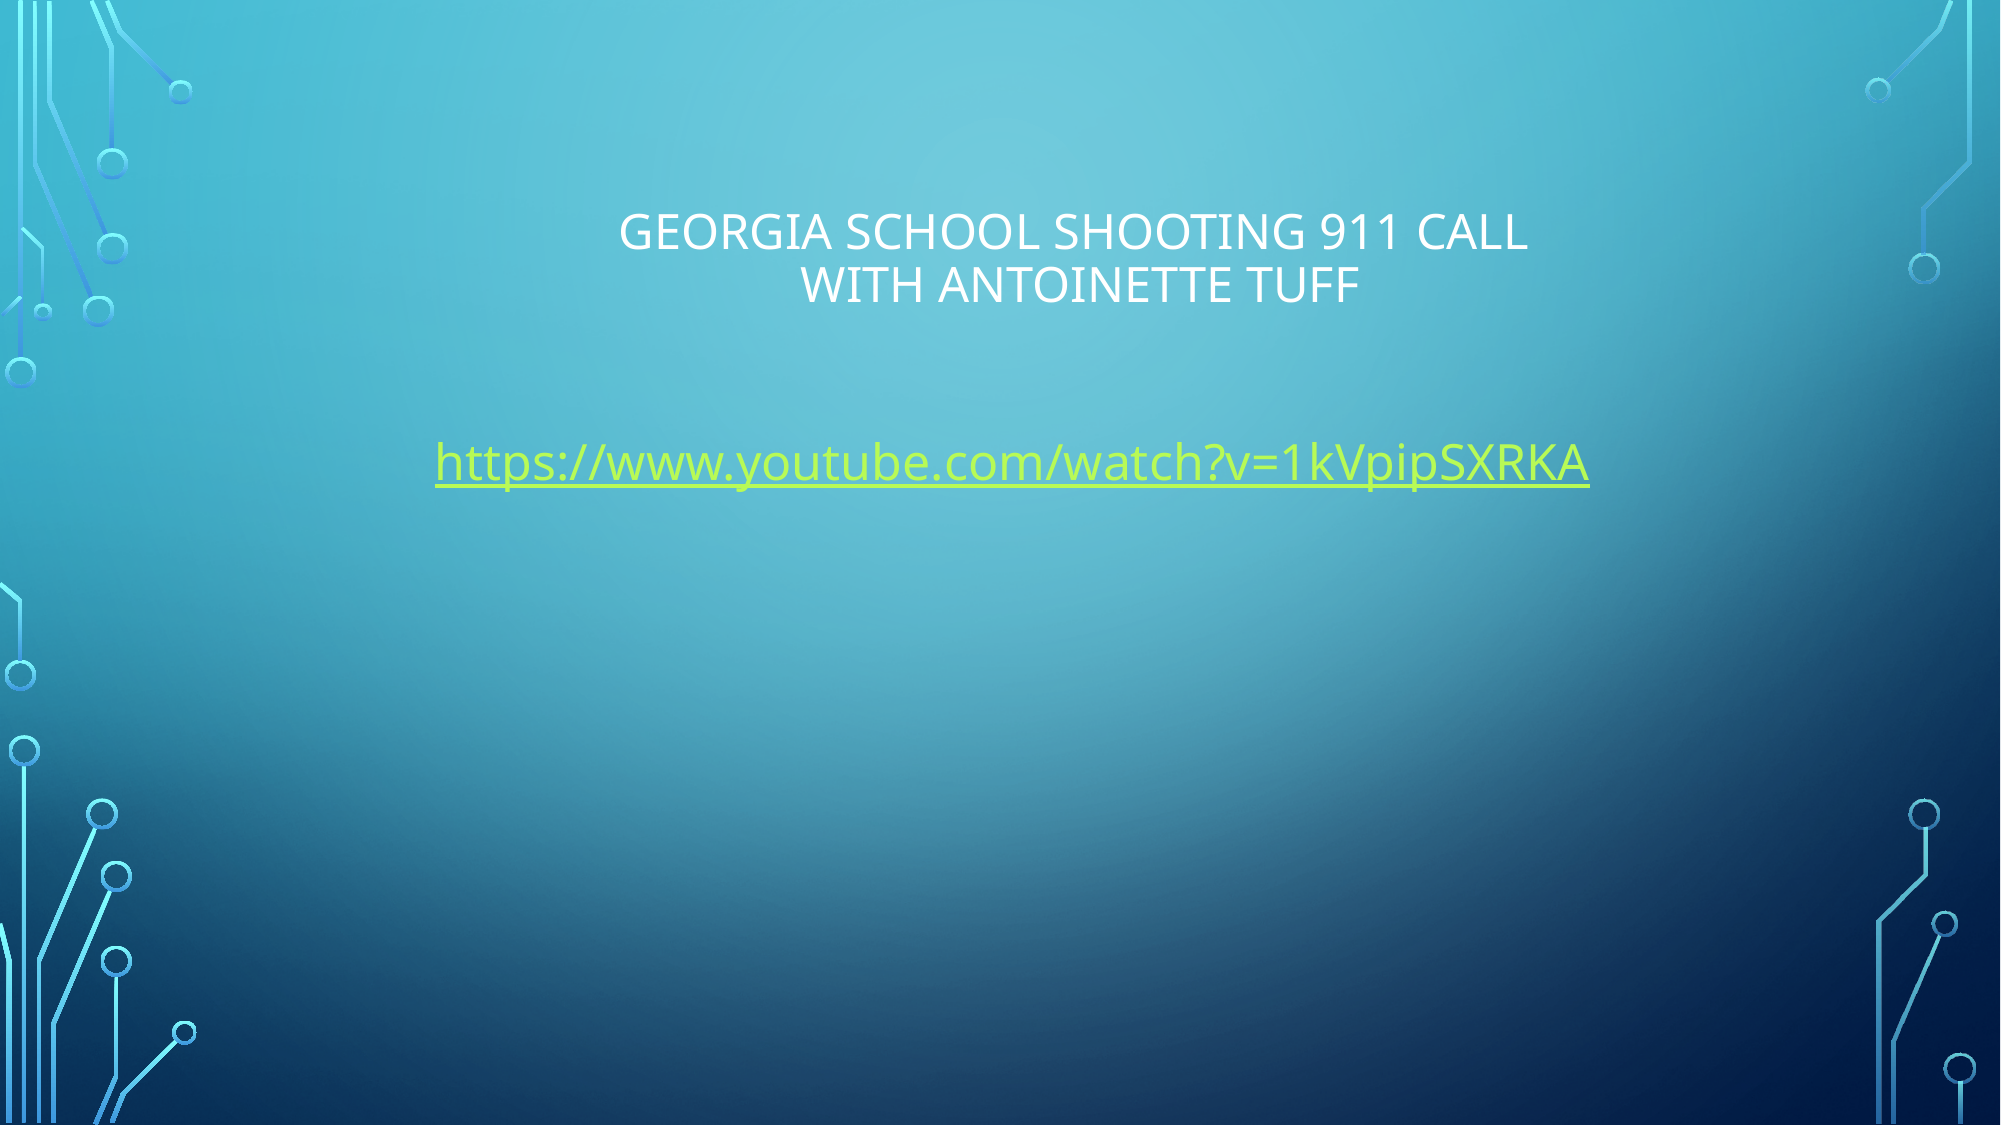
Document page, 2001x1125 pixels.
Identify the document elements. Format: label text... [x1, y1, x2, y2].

list https://www.youtube.com/watch?v=1kVpipSXRKA [199, 328, 1825, 892]
title Georgia school shooting 911 call with Antoinette Tuff [124, 146, 2000, 380]
